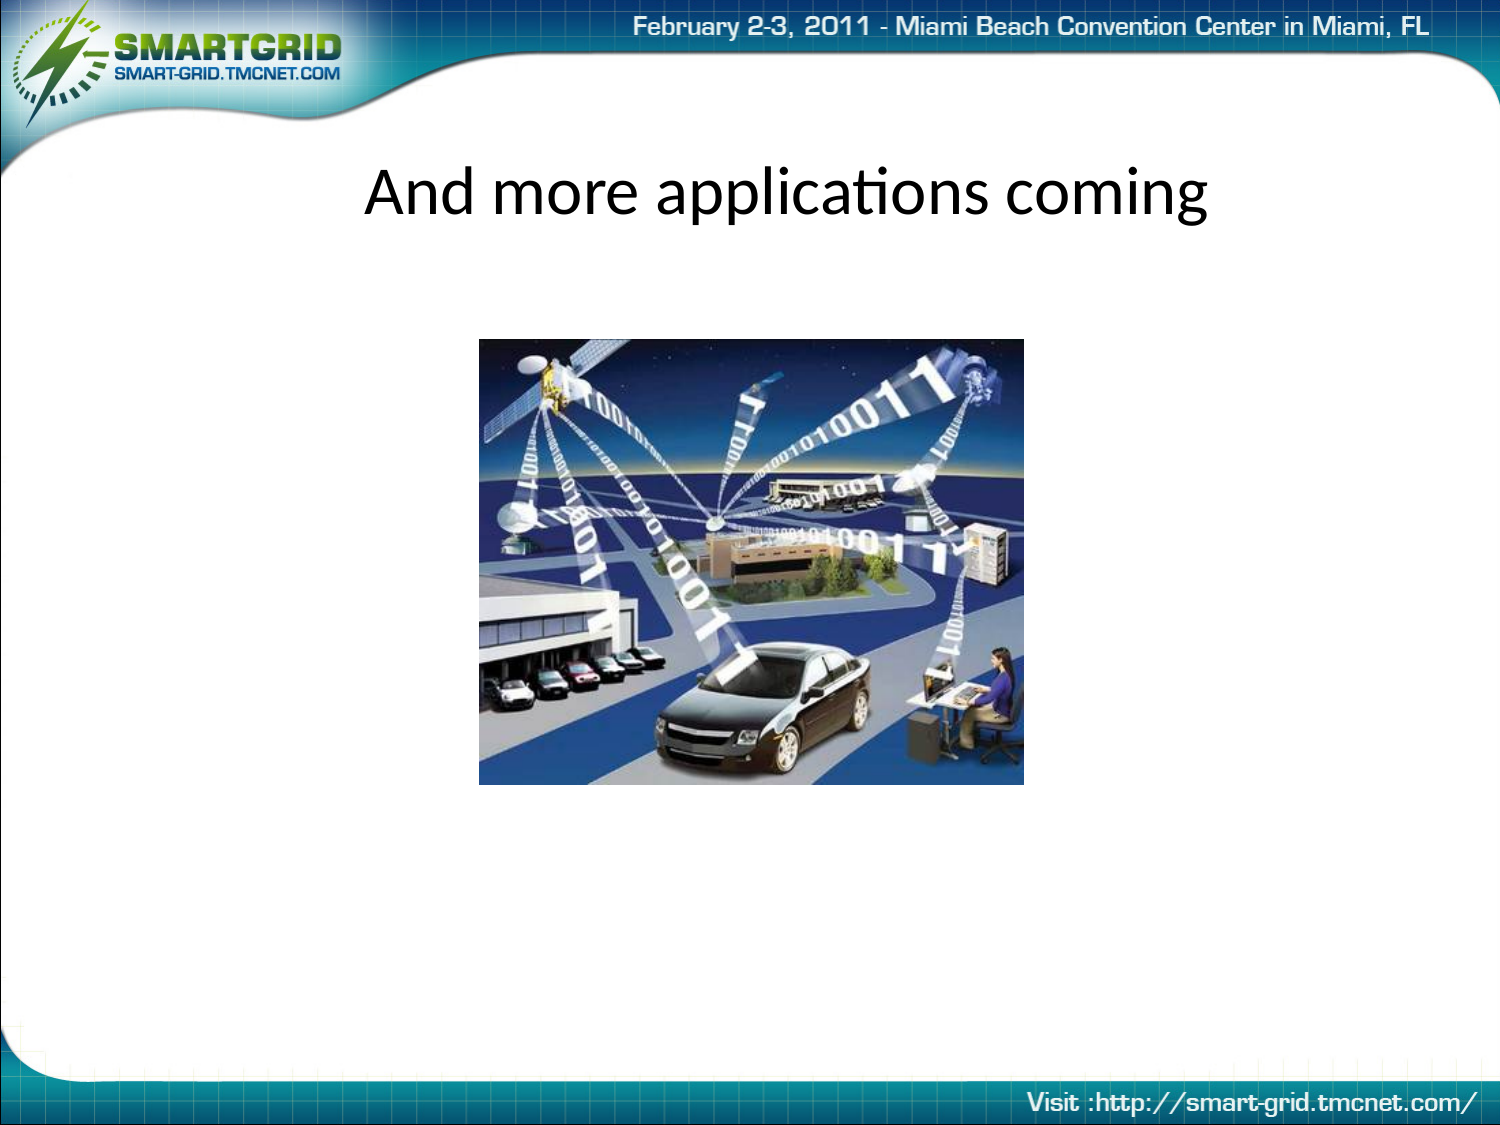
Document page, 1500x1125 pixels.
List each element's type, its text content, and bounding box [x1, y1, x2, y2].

title And more applications coming [112, 99, 1463, 275]
picture [0, 0, 1500, 1125]
